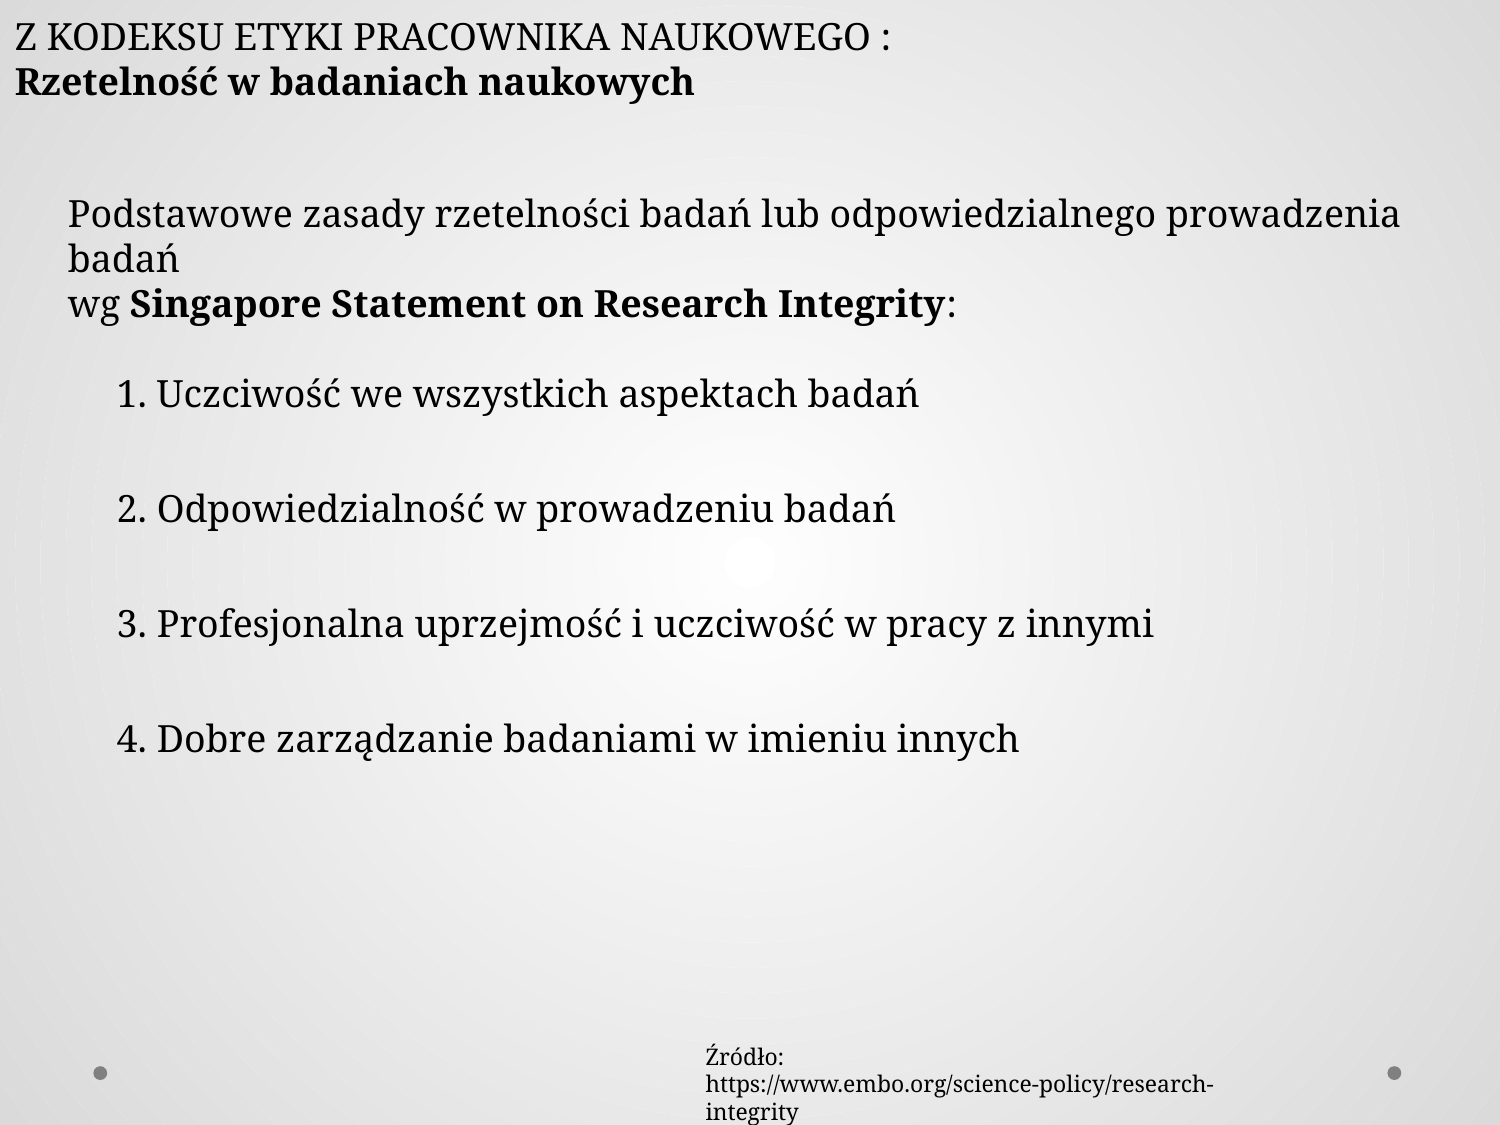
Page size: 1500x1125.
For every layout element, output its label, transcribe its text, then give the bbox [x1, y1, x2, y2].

text_box Źródło: https://www.embo.org/science-policy/research-integrity [690, 1035, 1317, 1125]
text_box Z KODEKSU ETYKI PRACOWNIKA NAUKOWEGO : Rzetelność w badaniach naukowych [0, 5, 1383, 110]
text_box Podstawowe zasady rzetelności badań lub odpowiedzialnego prowadzenia badań wg Singapore Statement on Research Integrity: 1. Uczciwość we wszystkich aspektach badań 2. Odpowiedzialność w prowadzeniu badań 3. Profesjonalna uprzejmość i uczciwość w pracy z innymi 4. Dobre zarządzanie badaniami w imieniu innych [53, 182, 1459, 768]
